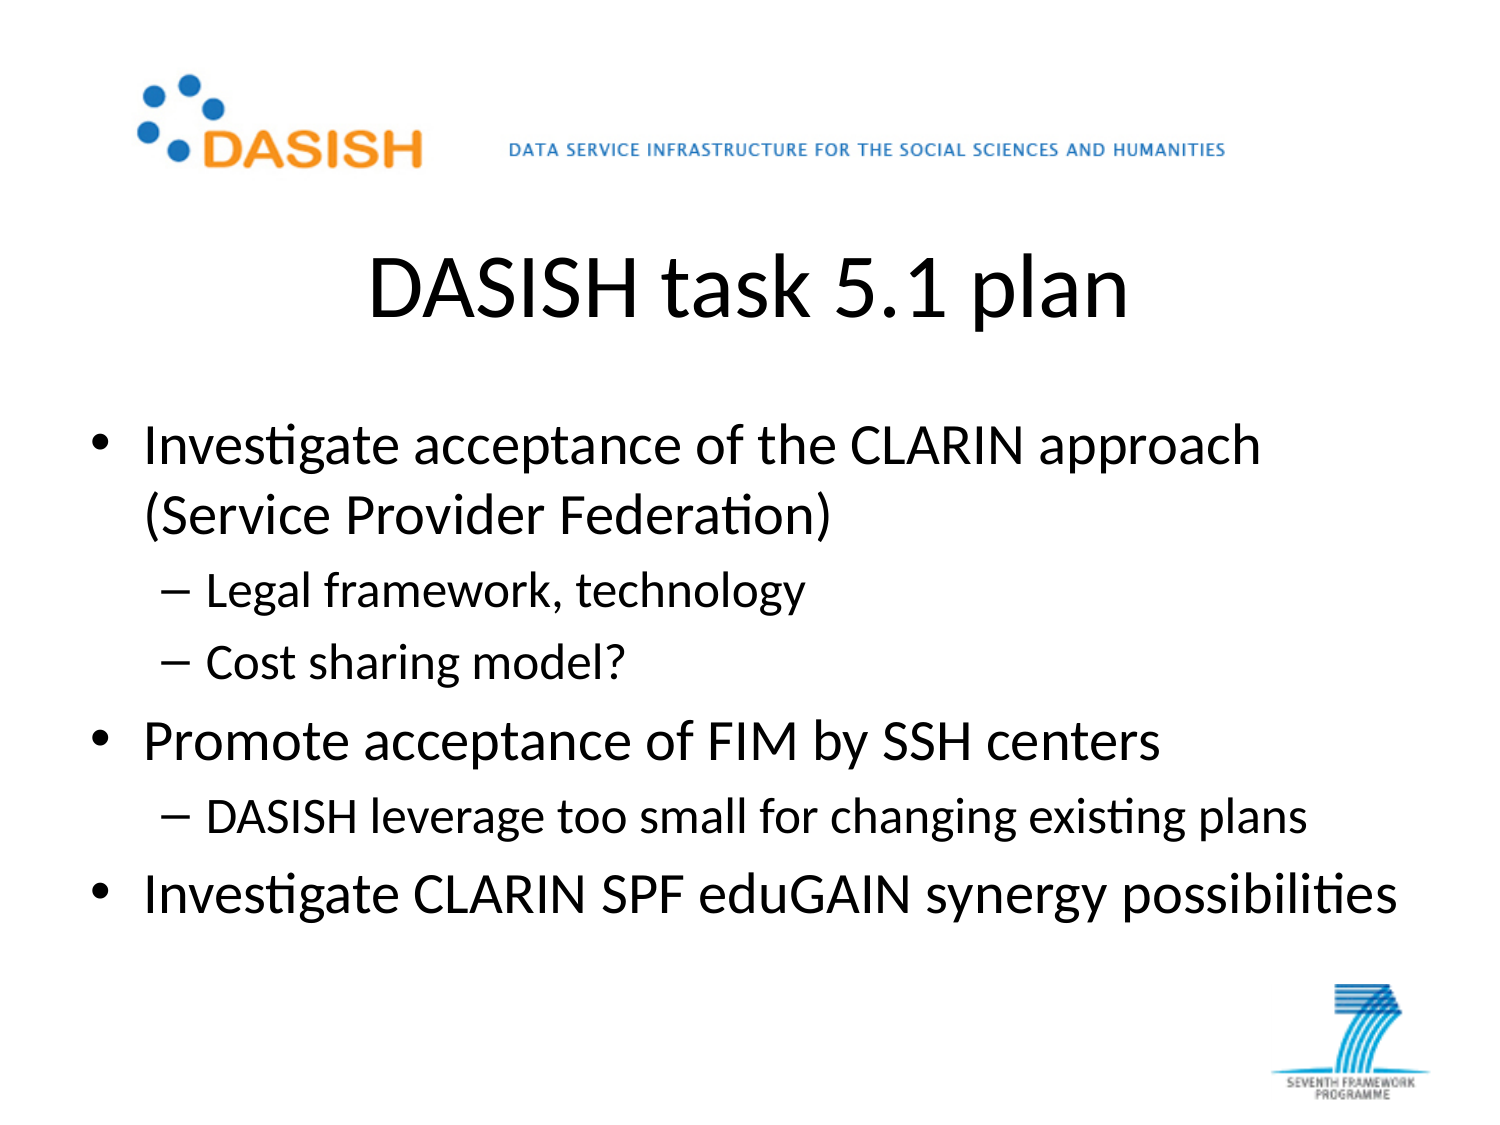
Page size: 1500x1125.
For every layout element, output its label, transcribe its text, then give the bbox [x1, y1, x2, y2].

picture [104, 61, 1271, 186]
title DASISH task 5.1 plan [75, 186, 1425, 375]
list Investigate acceptance of the CLARIN approach (Service Provider Federation) Legal framework, technology Cost sharing model? Promote acceptance of FIM by SSH centers DASISH leverage too small for changing existing plans Investigate CLARIN SPF eduGAIN synergy possibilities [75, 398, 1425, 1005]
